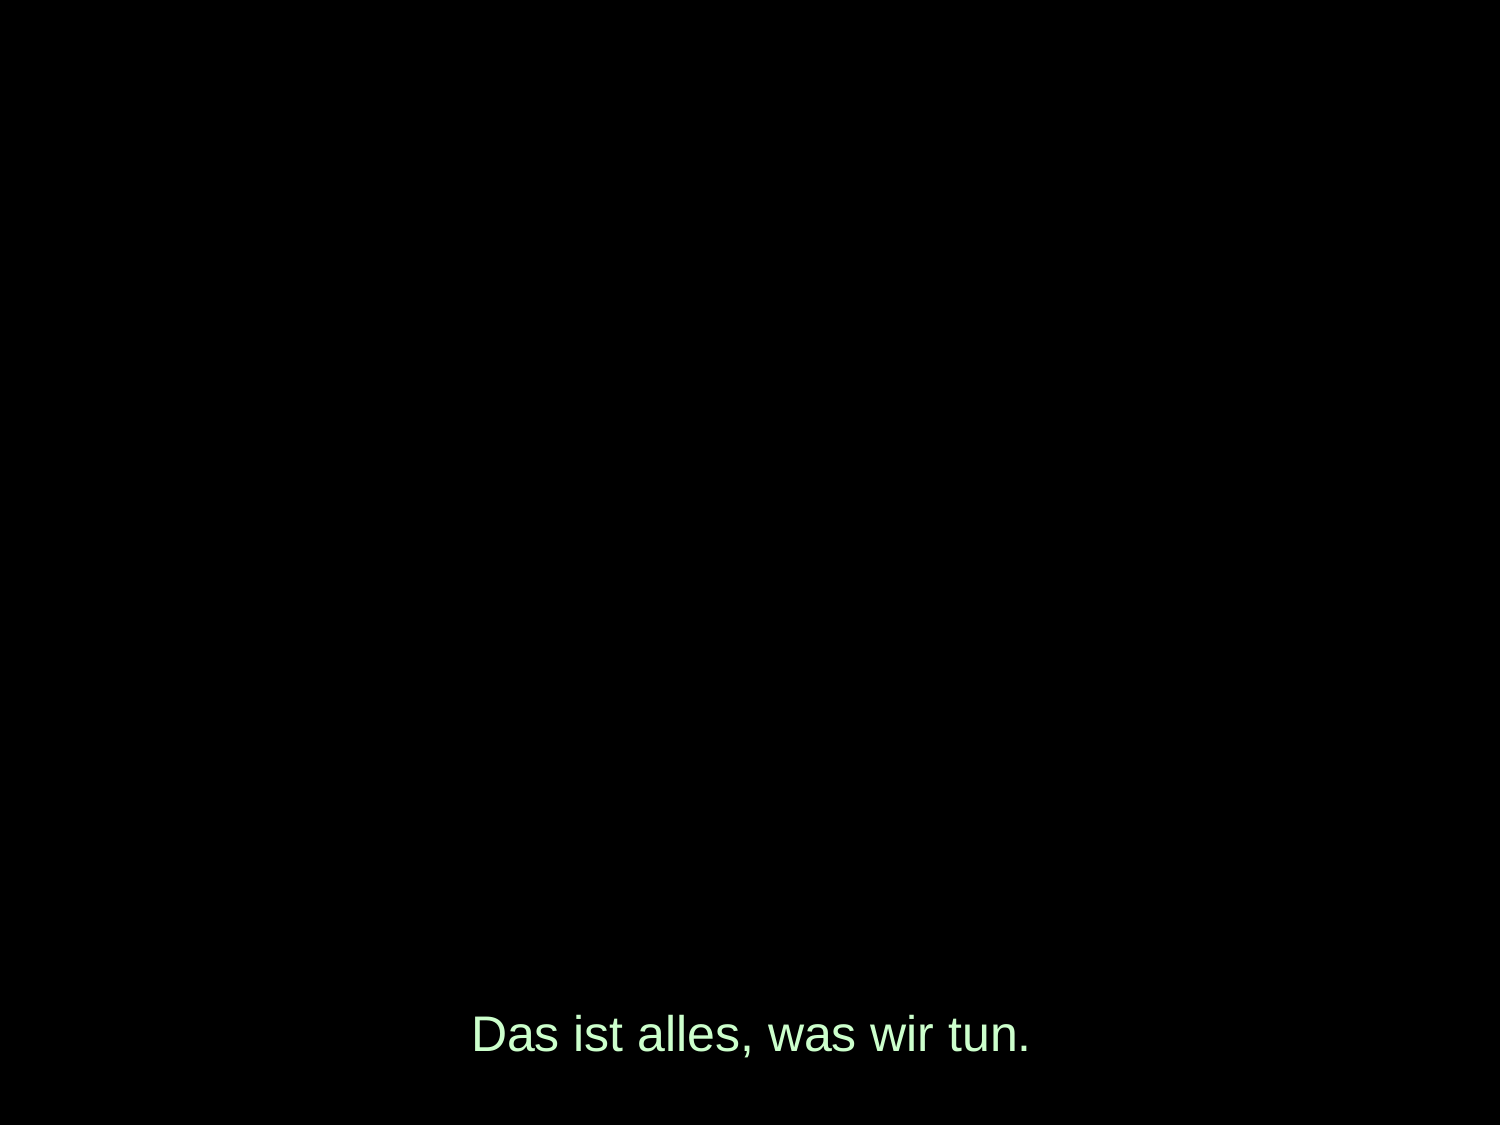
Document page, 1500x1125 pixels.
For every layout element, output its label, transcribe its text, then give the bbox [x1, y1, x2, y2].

title Das ist alles, was wir tun. [76, 937, 1427, 1125]
